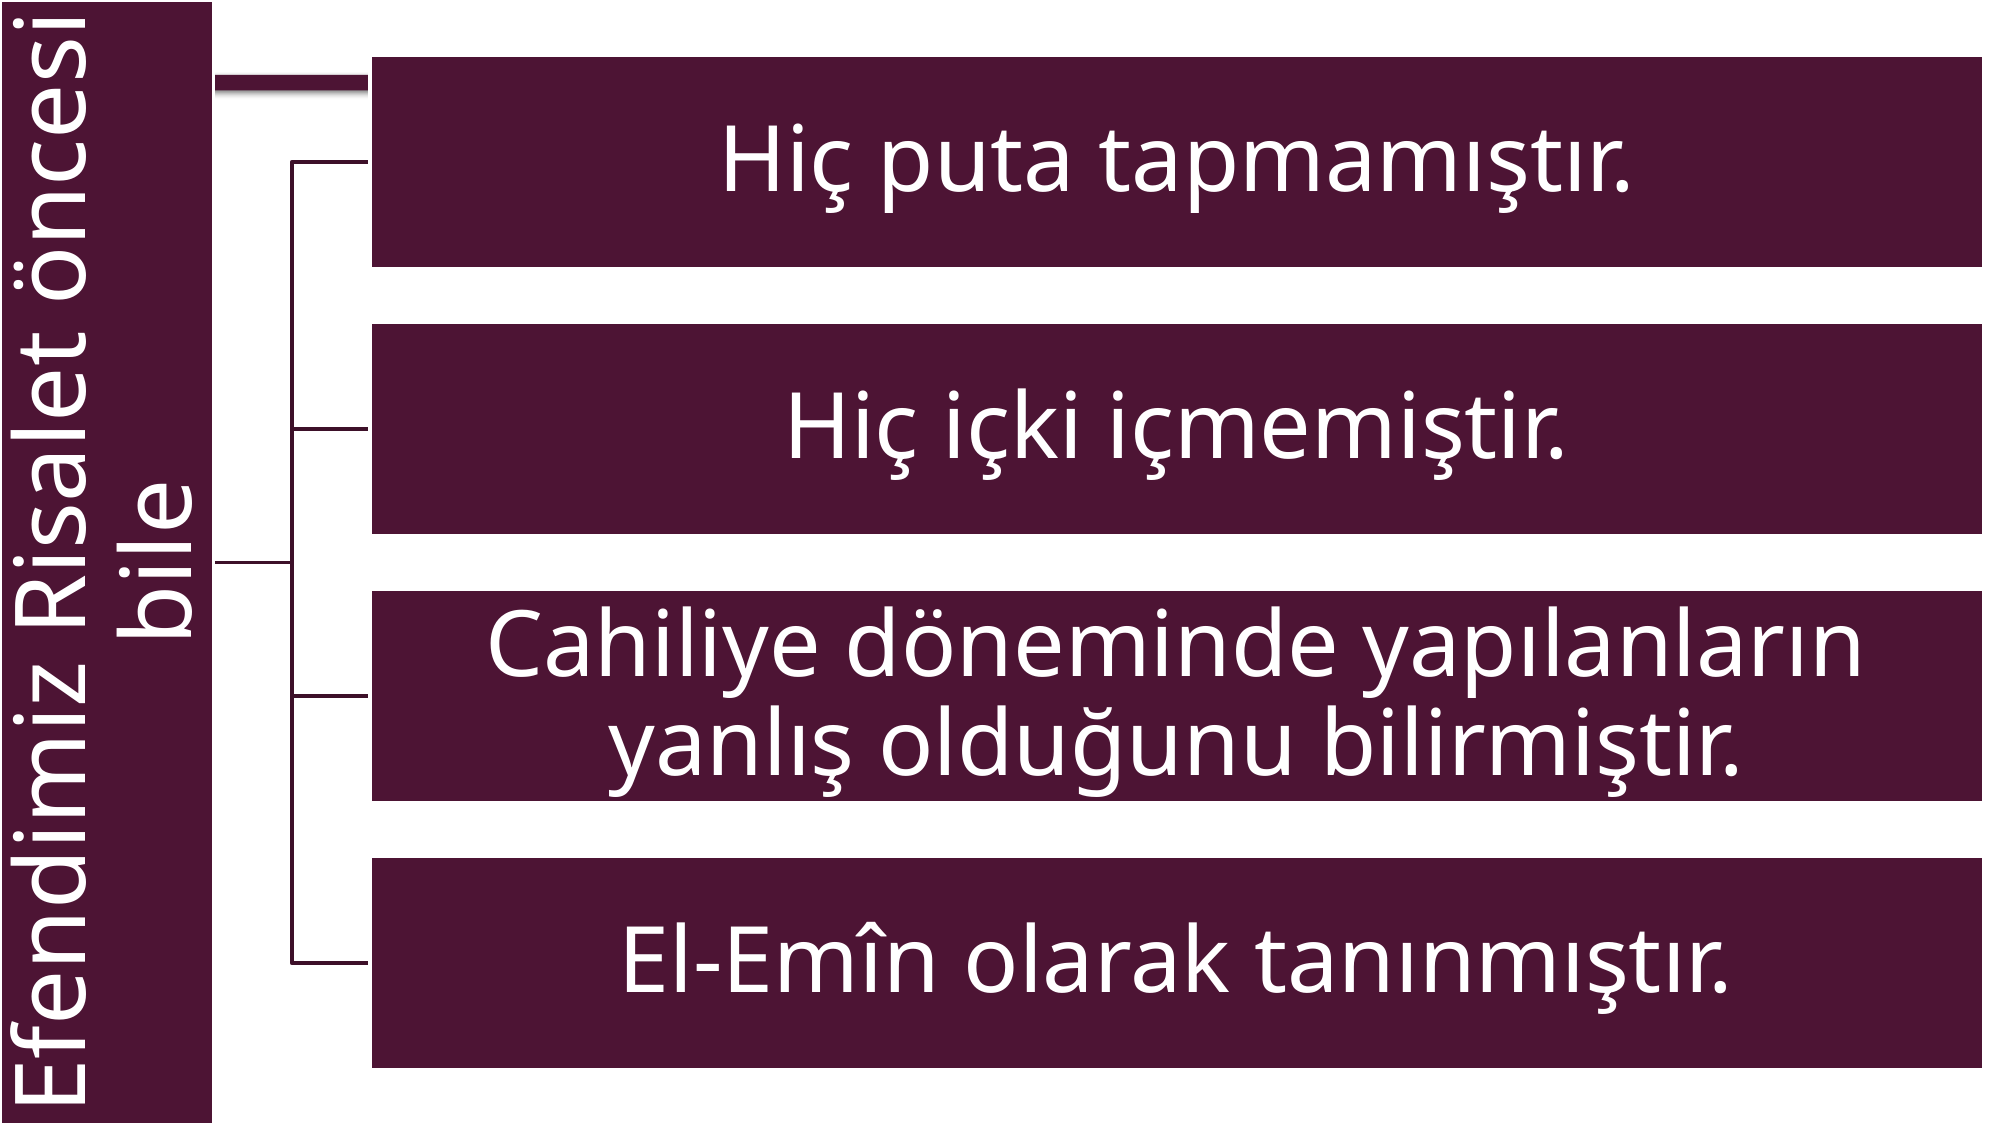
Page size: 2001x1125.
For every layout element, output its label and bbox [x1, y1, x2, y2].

text_box [0, 0, 2000, 1125]
